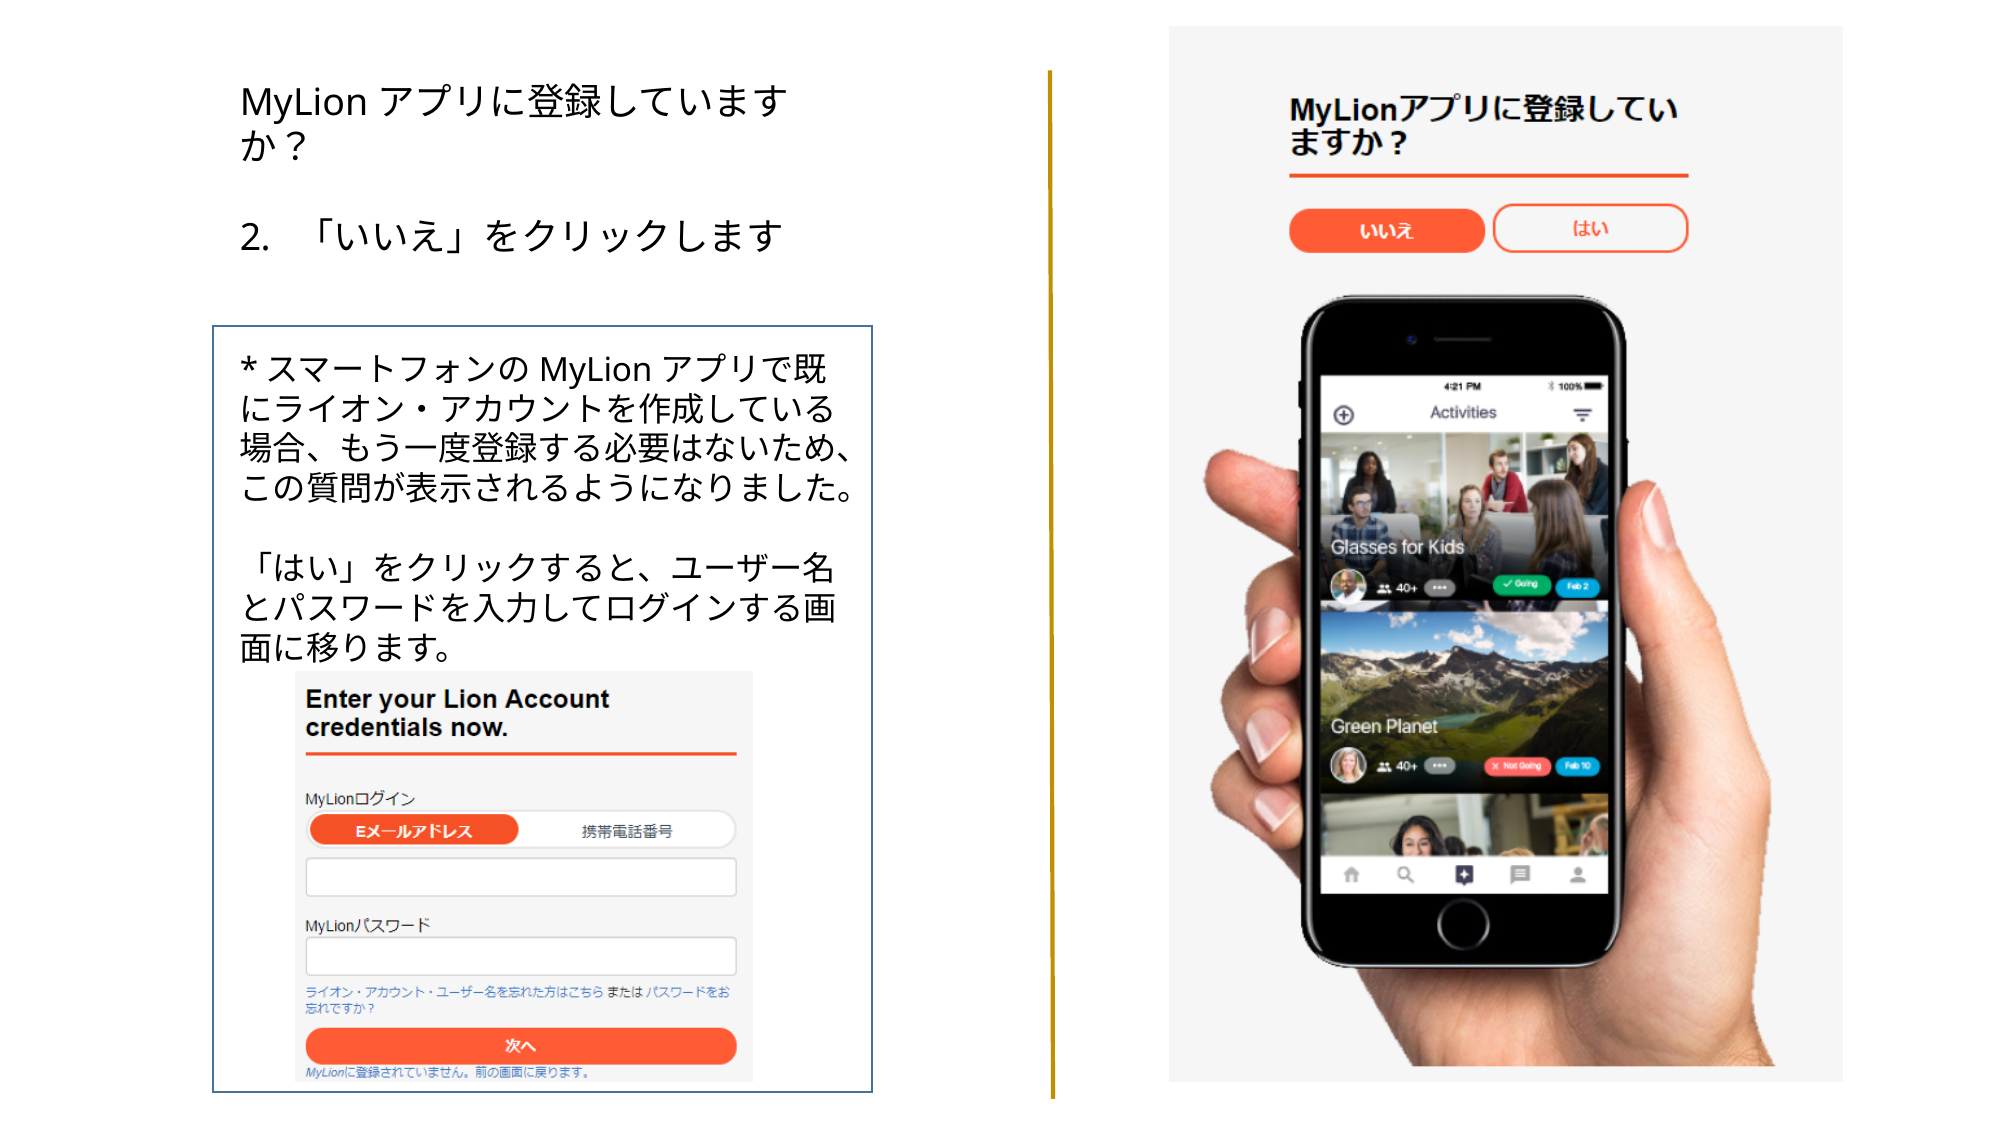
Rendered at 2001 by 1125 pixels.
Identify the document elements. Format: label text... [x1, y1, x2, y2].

picture [1169, 26, 1843, 1082]
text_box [1049, 70, 1053, 1099]
text_box MyLionアプリに登録していますか？ 「いいえ」をクリックします *スマートフォンのMyLionアプリで既にライオン・アカウントを作成している場合、もう一度登録する必要はないため、この質問が表示されるようになりました。 「はい」をクリックすると、ユーザー名とパスワードを入力してログインする画面に移ります。 [224, 70, 867, 325]
text_box [212, 325, 873, 1093]
picture [295, 671, 753, 1082]
